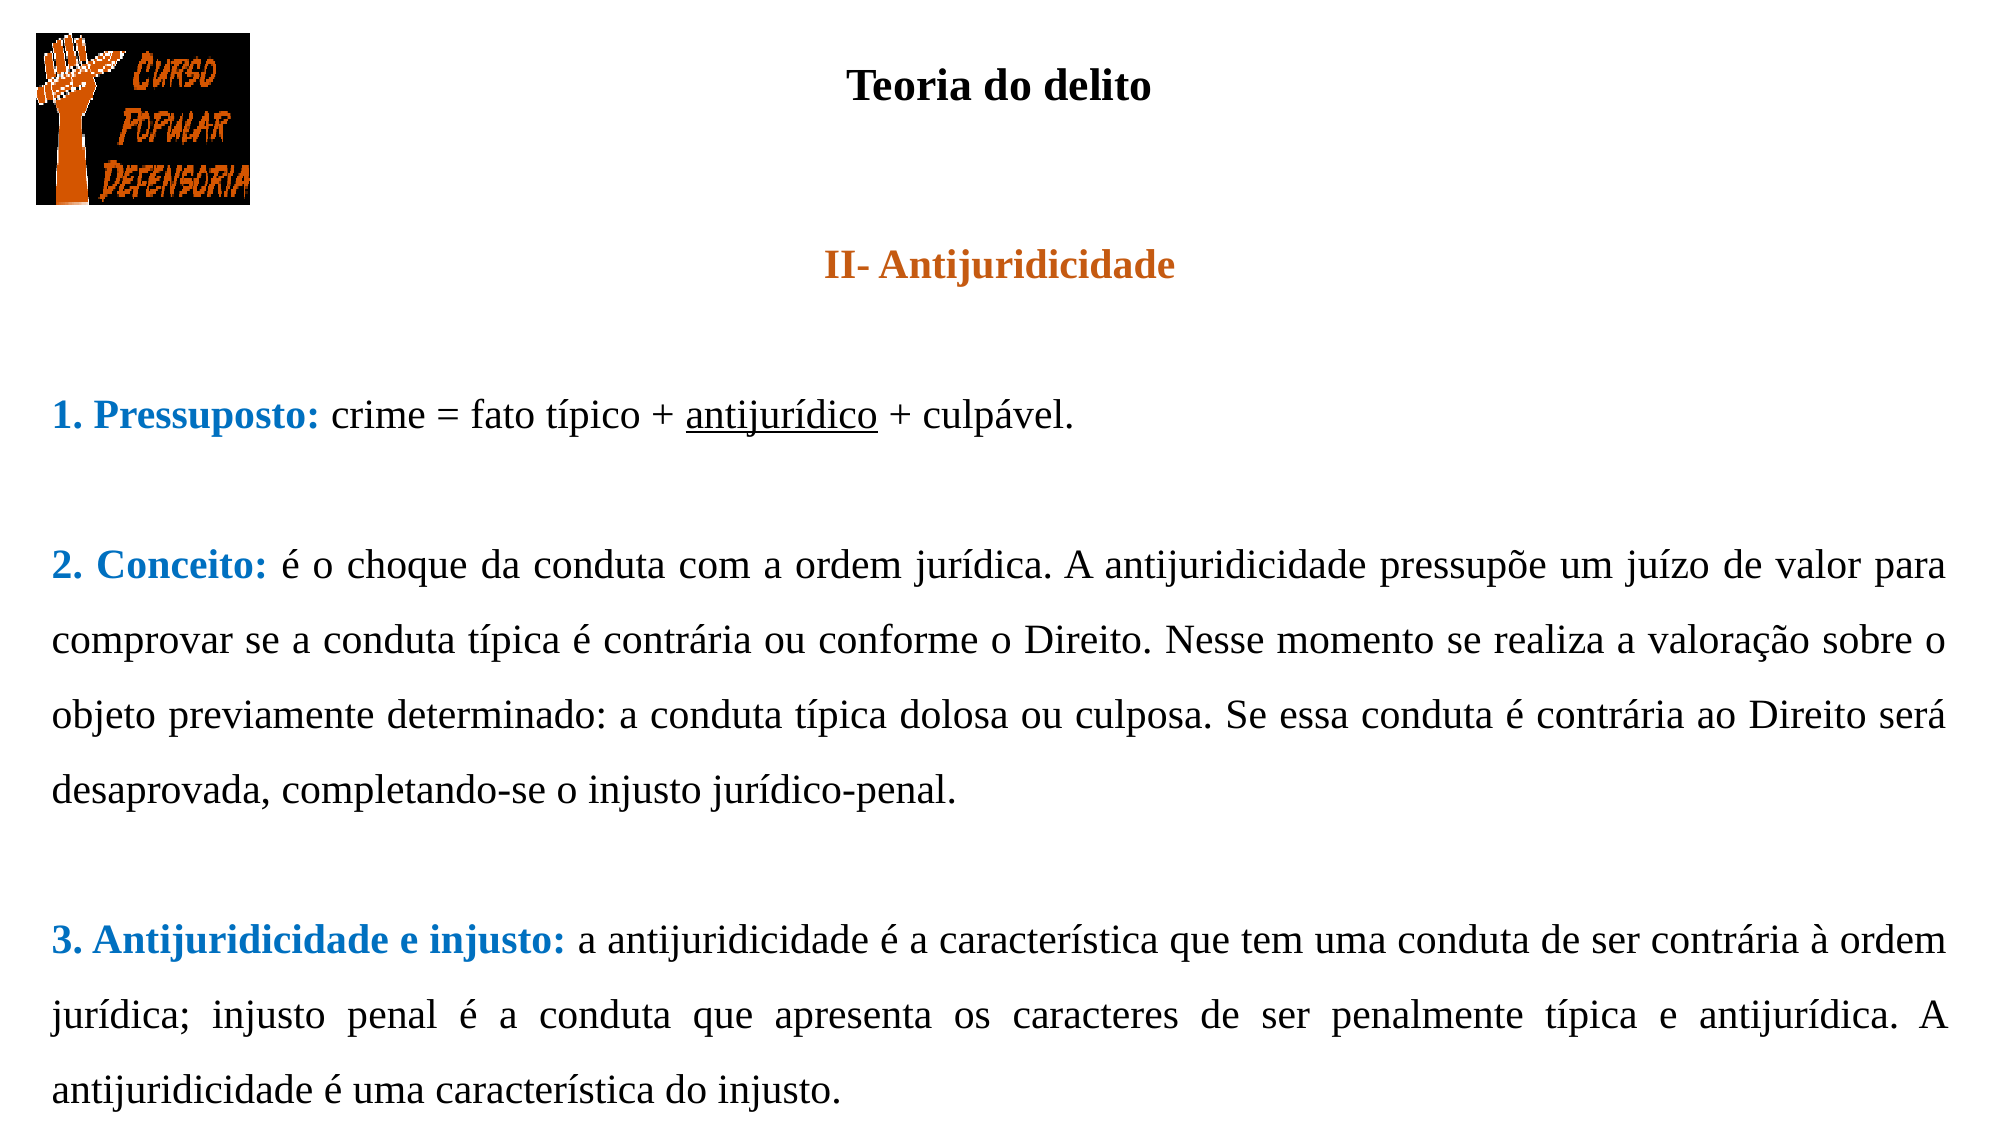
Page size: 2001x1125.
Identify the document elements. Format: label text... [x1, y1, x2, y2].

text_box Teoria do delito [831, 53, 1168, 118]
text_box II- Antijuridicidade 1. Pressuposto: crime = fato típico + antijurídico + culpável. 2. Conceito: é o choque da conduta com a ordem jurídica. A antijuridicidade pressupõe um juízo de valor para comprovar se a conduta típica é contrária ou conforme o Direito. Nesse momento se realiza a valoração sobre o objeto previamente determinado: a conduta típica dolosa ou culposa. Se essa conduta é contrária ao Direito será desaprovada, completando-se o injusto jurídico-penal. 3. Antijuridicidade e injusto: a antijuridicidade é a característica que tem uma conduta de ser contrária à ordem jurídica; injusto penal é a conduta que apresenta os caracteres de ser penalmente típica e antijurídica. A antijuridicidade é uma característica do injusto. [36, 204, 1963, 1125]
picture [36, 33, 250, 205]
